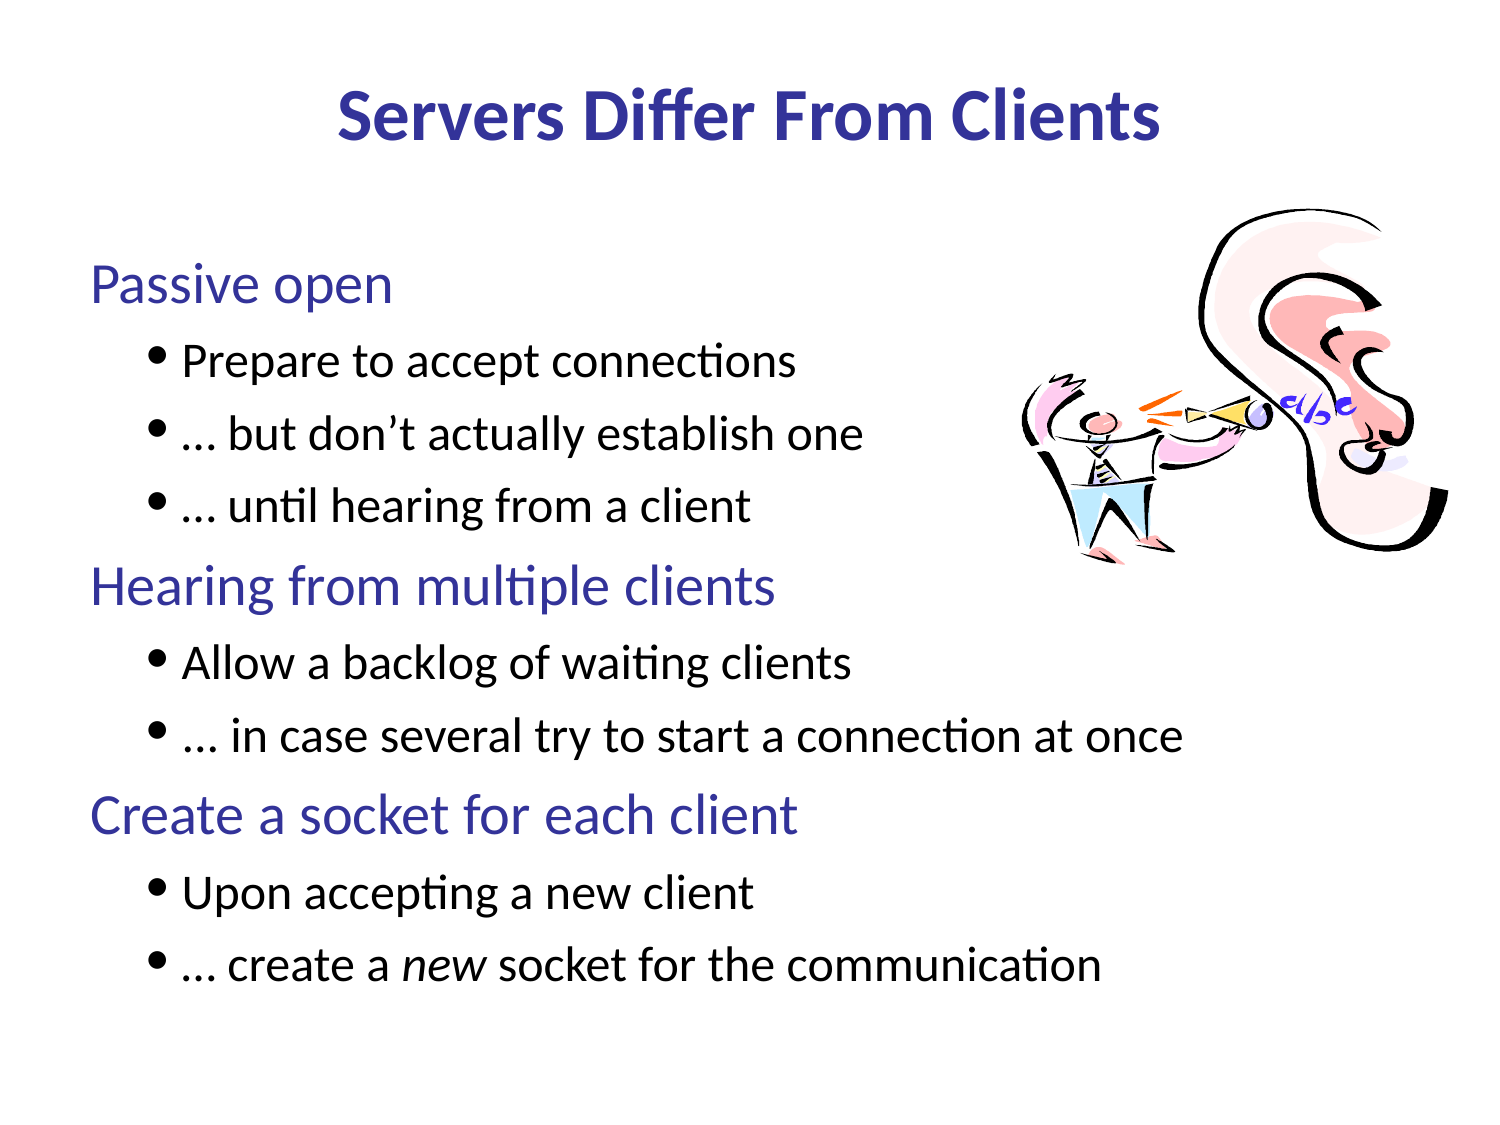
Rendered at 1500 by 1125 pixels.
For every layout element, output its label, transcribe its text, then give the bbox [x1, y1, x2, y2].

text_box Passive open Prepare to accept connections … but don’t actually establish one … until hearing from a client Hearing from multiple clients Allow a backlog of waiting clients ... in case several try to start a connection at once Create a socket for each client Upon accepting a new client … create a new socket for the communication [74, 237, 1425, 1025]
picture [1014, 203, 1456, 570]
text_box Servers Differ From Clients [74, 32, 1425, 188]
